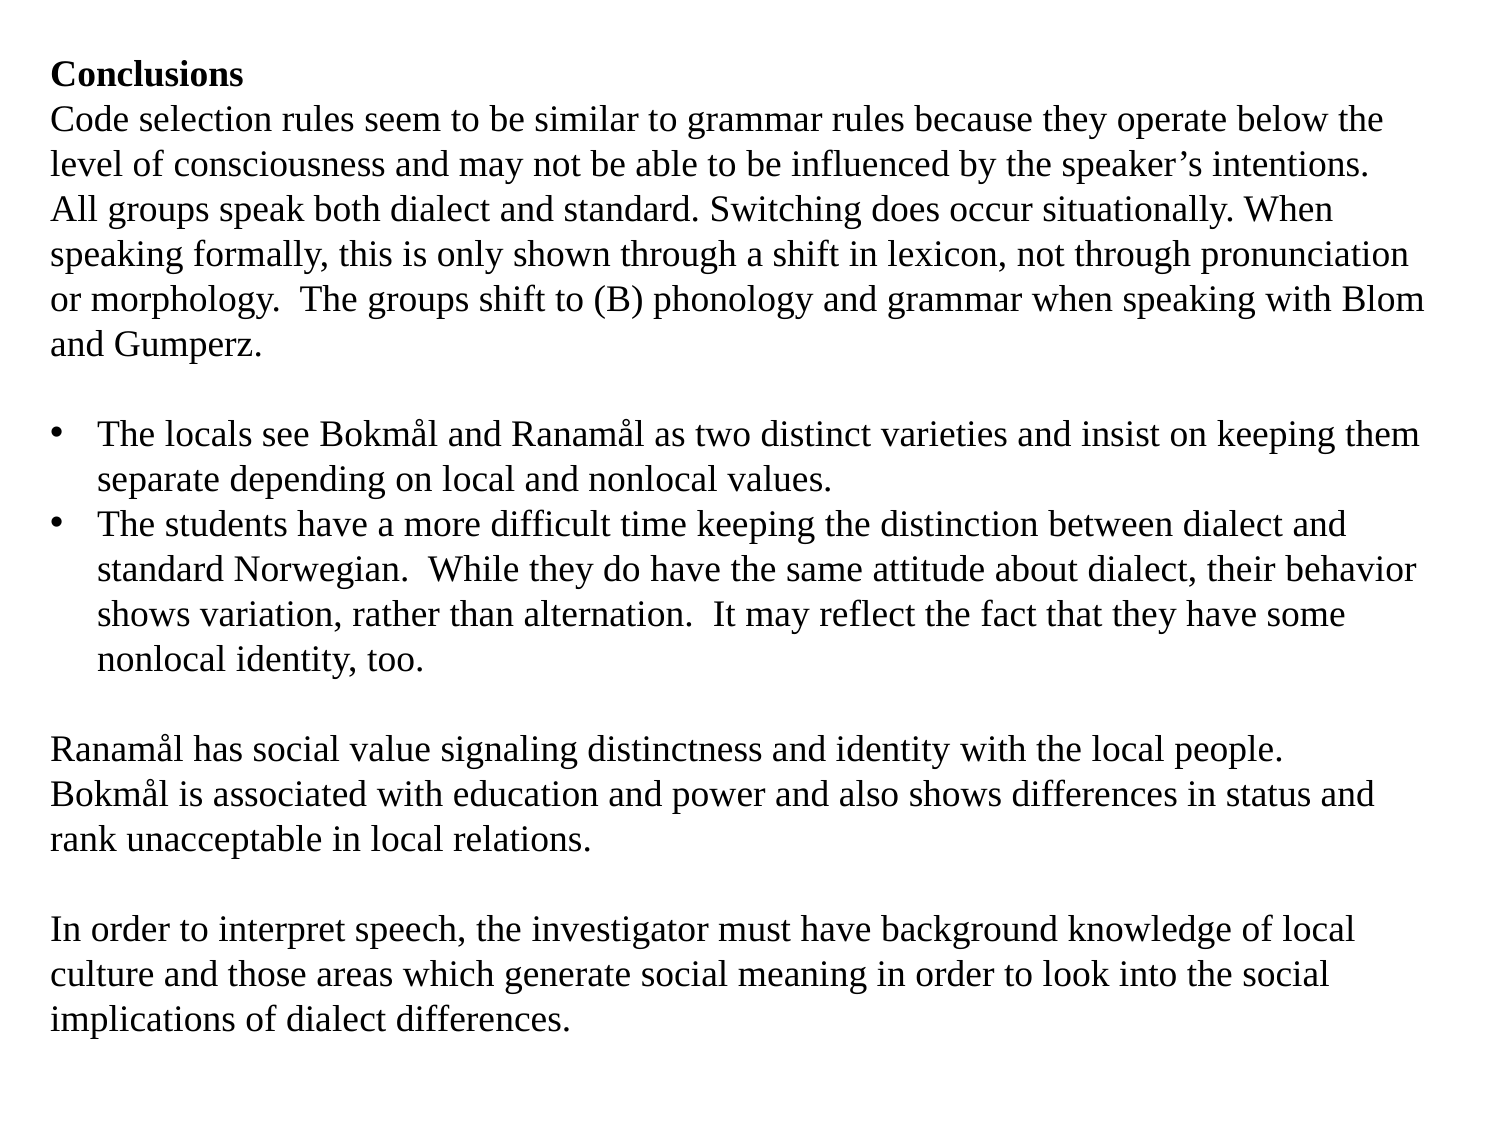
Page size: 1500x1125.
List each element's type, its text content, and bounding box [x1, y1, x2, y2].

text_box Conclusions Code selection rules seem to be similar to grammar rules because they operate below the level of consciousness and may not be able to be influenced by the speaker’s intentions. All groups speak both dialect and standard. Switching does occur situationally. When speaking formally, this is only shown through a shift in lexicon, not through pronunciation or morphology. The groups shift to (B) phonology and grammar when speaking with Blom and Gumperz. The locals see Bokmål and Ranamål as two distinct varieties and insist on keeping them separate depending on local and nonlocal values. The students have a more difficult time keeping the distinction between dialect and standard Norwegian. While they do have the same attitude about dialect, their behavior shows variation, rather than alternation. It may reflect the fact that they have some nonlocal identity, too. Ranamål has social value signaling distinctness and identity with the local people. Bokmål is associated with education and power and also shows differences in status and rank unacceptable in local relations. In order to interpret speech, the investigator must have background knowledge of local culture and those areas which generate social meaning in order to look into the social implications of dialect differences. [35, 42, 1443, 1047]
